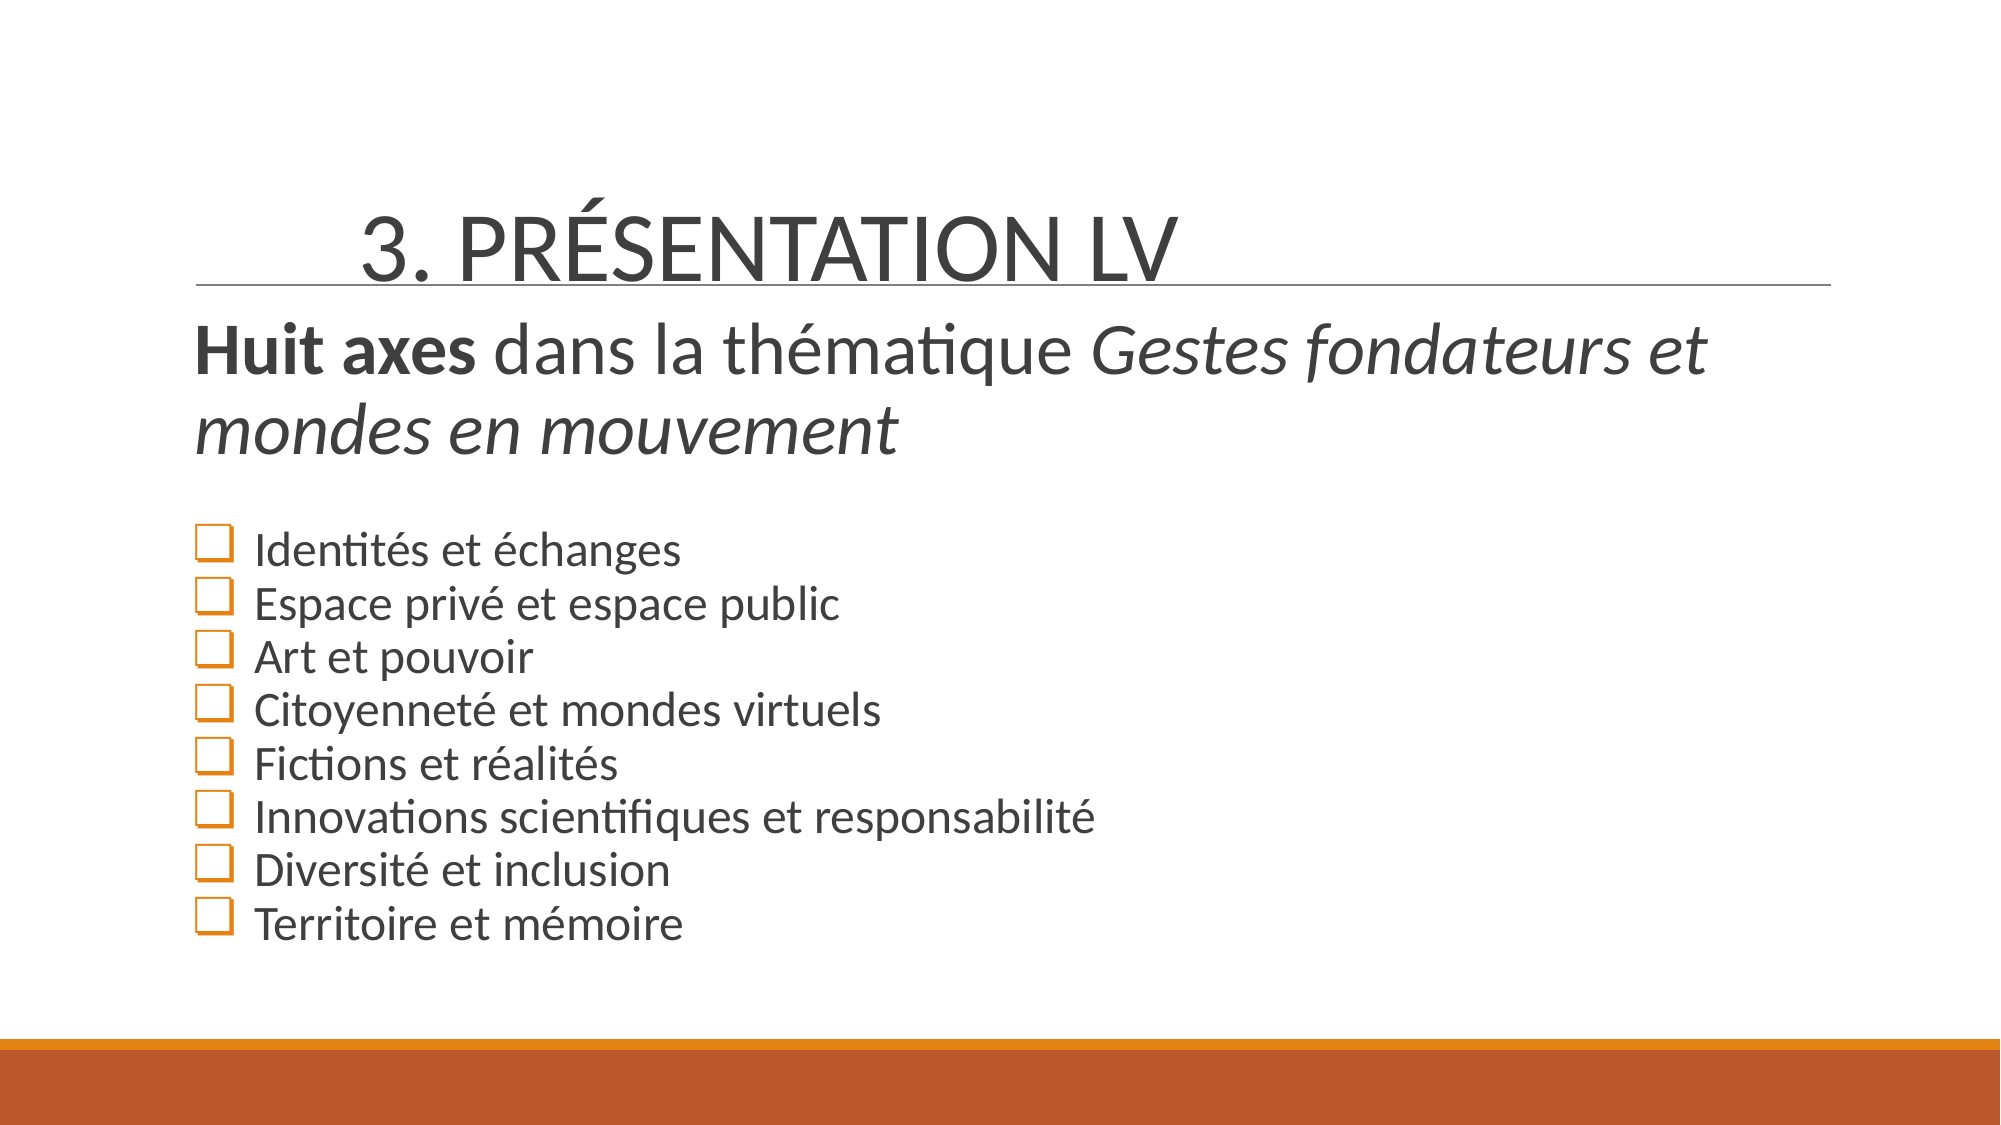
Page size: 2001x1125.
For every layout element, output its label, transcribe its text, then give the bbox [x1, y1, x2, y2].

list Huit axes dans la thématique Gestes fondateurs et mondes en mouvement Identités et échanges Espace privé et espace public Art et pouvoir Citoyenneté et mondes virtuels Fictions et réalités Innovations scientifiques et responsabilité Diversité et inclusion Territoire et mémoire [180, 302, 1830, 963]
title 3. PRÉSENTATION LV [343, 132, 1734, 302]
